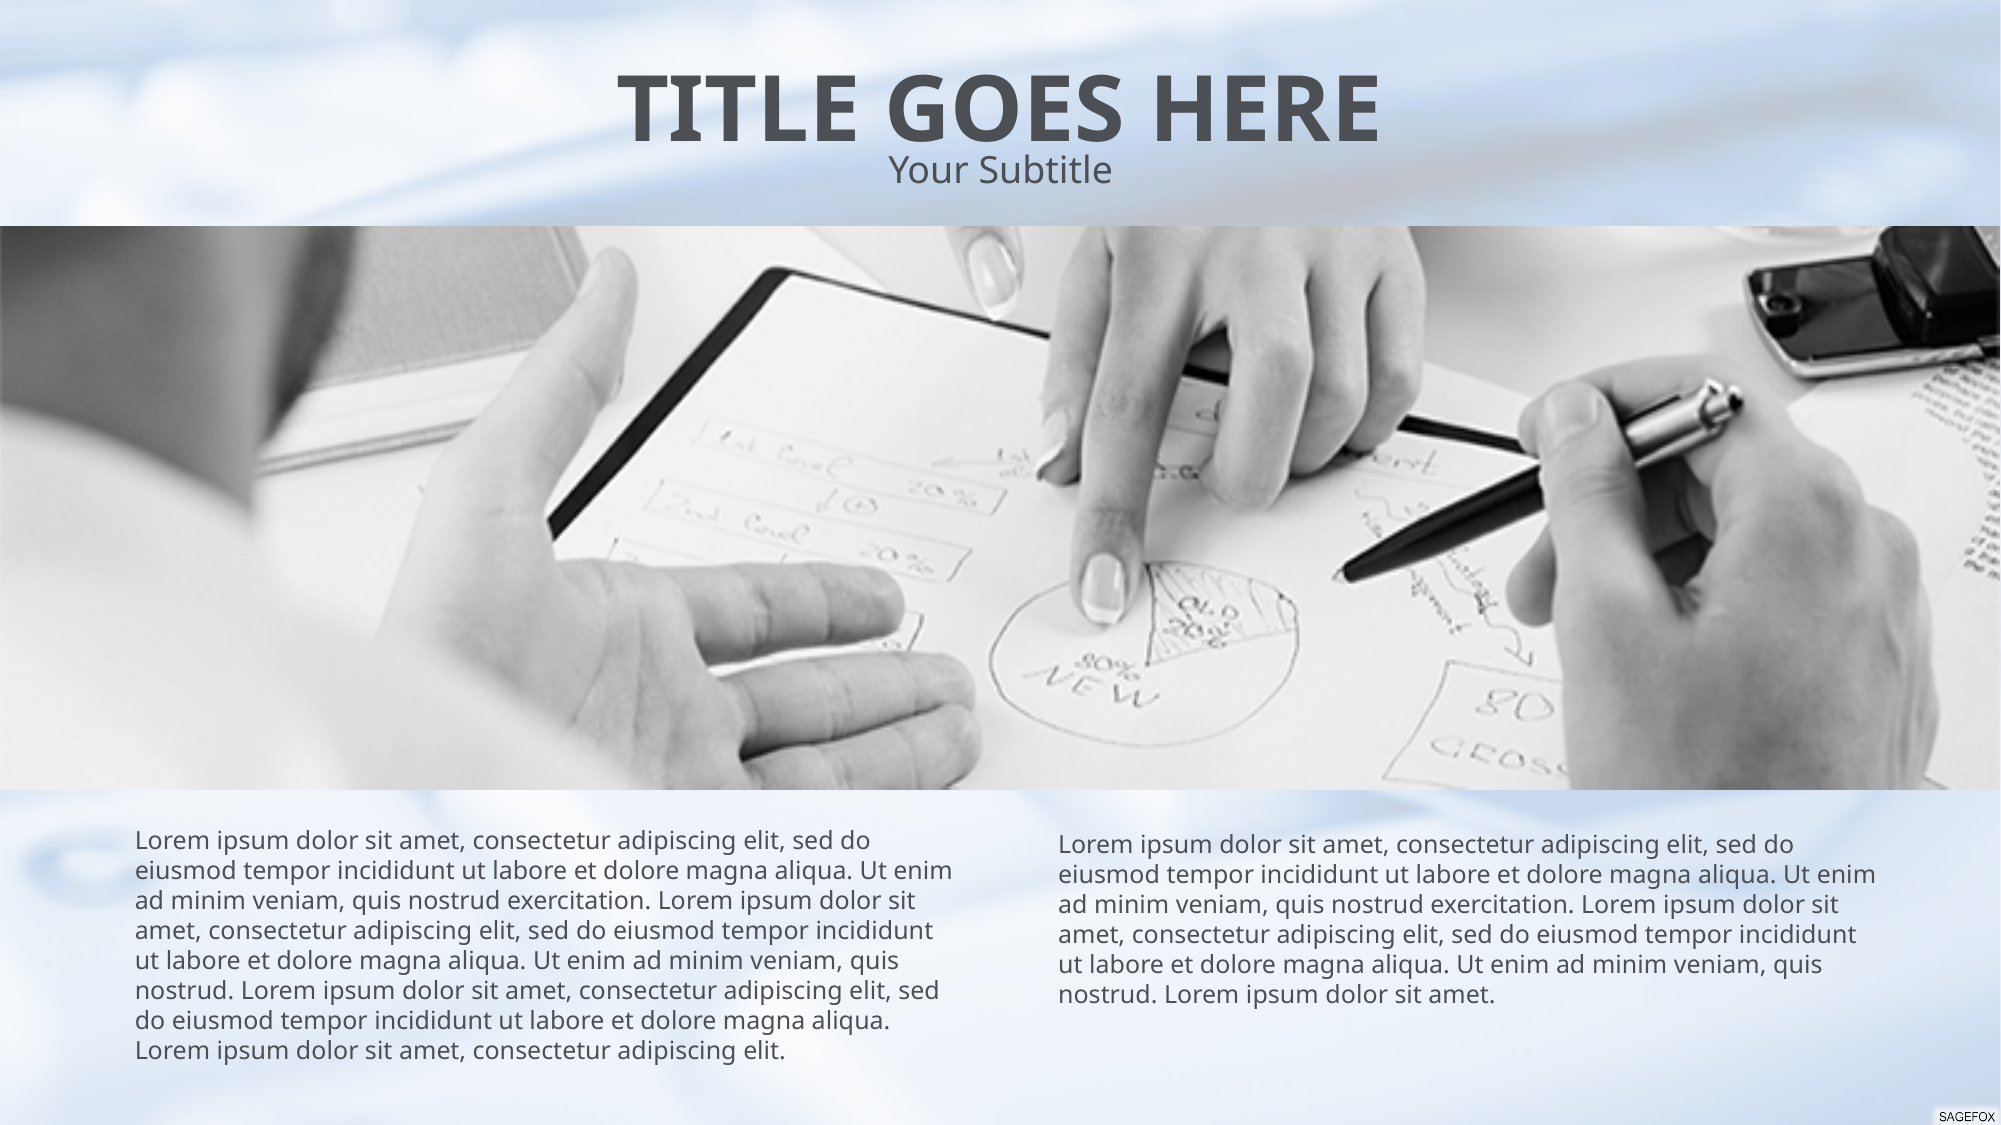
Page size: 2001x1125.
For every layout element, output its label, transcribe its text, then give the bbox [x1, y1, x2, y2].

text_box Lorem ipsum dolor sit amet, consectetur adipiscing elit, sed do eiusmod tempor incididunt ut labore et dolore magna aliqua. Ut enim ad minim veniam, quis nostrud exercitation. Lorem ipsum dolor sit amet, consectetur adipiscing elit, sed do eiusmod tempor incididunt ut labore et dolore magna aliqua. Ut enim ad minim veniam, quis nostrud. Lorem ipsum dolor sit amet, consectetur adipiscing elit, sed do eiusmod tempor incididunt ut labore et dolore magna aliqua. Lorem ipsum dolor sit amet, consectetur adipiscing elit. [120, 817, 977, 1072]
text_box [0, 226, 2000, 790]
picture [1936, 1111, 1997, 1125]
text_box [548, 42, 1452, 199]
text_box Lorem ipsum dolor sit amet, consectetur adipiscing elit, sed do eiusmod tempor incididunt ut labore et dolore magna aliqua. Ut enim ad minim veniam, quis nostrud exercitation. Lorem ipsum dolor sit amet, consectetur adipiscing elit, sed do eiusmod tempor incididunt ut labore et dolore magna aliqua. Ut enim ad minim veniam, quis nostrud. Lorem ipsum dolor sit amet. [1043, 821, 1900, 1016]
